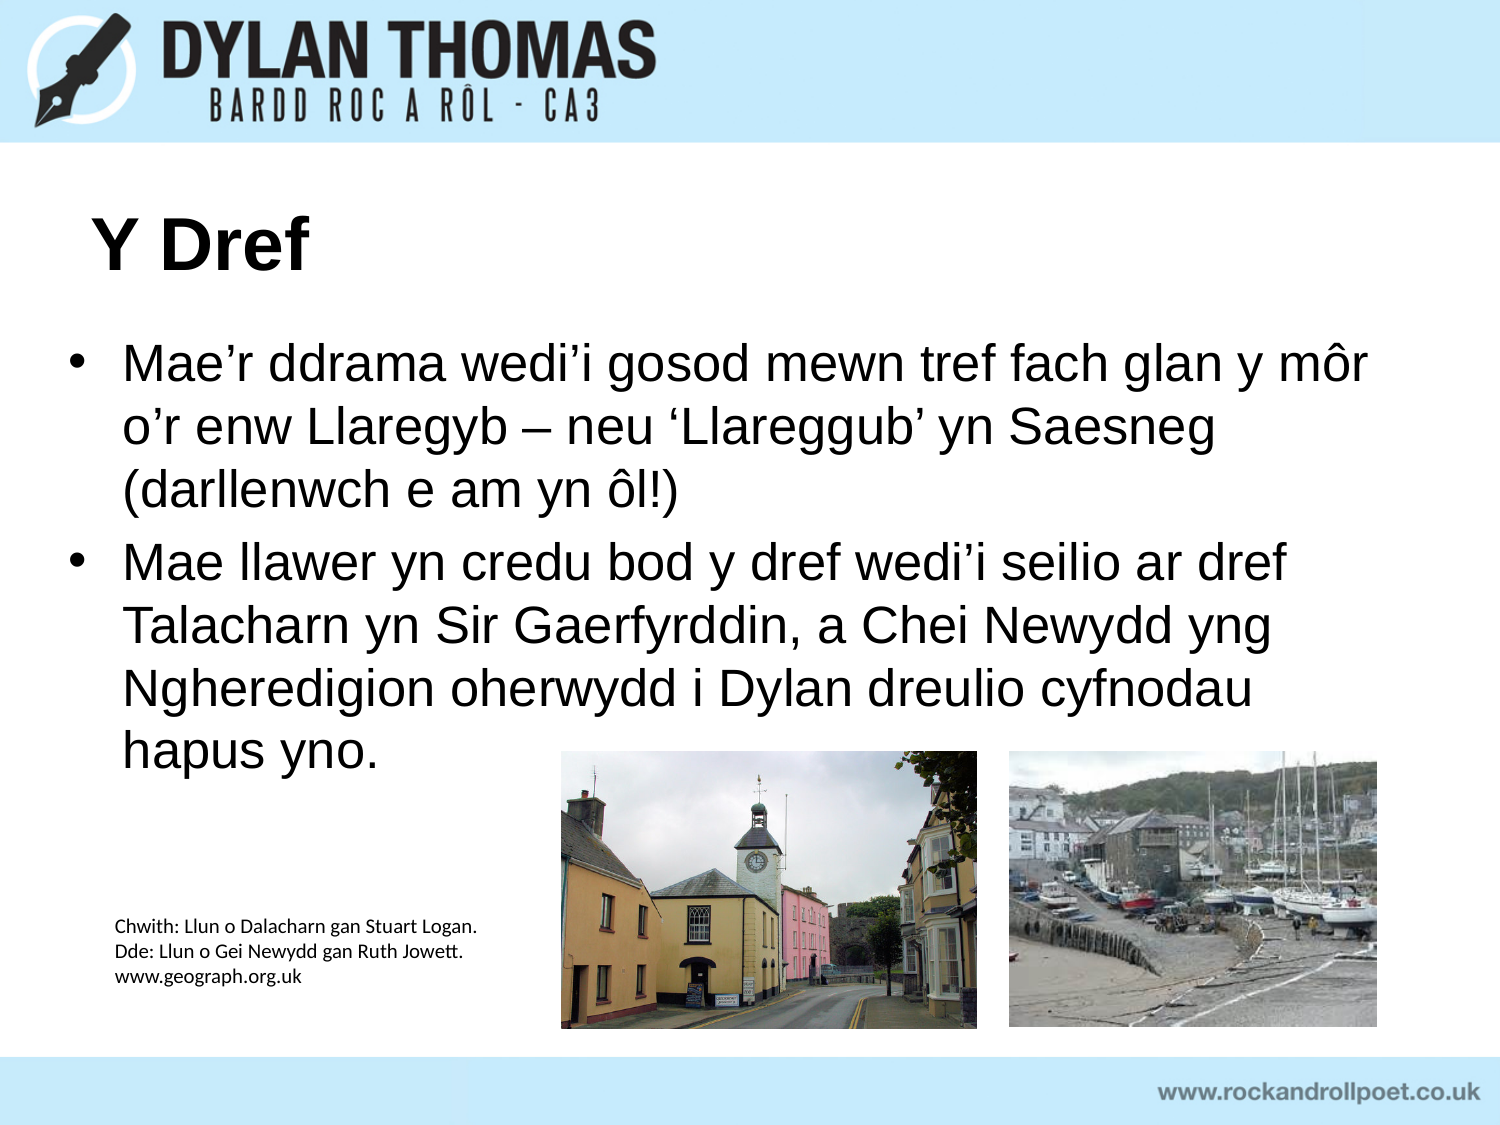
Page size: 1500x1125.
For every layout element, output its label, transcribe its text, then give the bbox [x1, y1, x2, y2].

text_box Chwith: Llun o Dalacharn gan Stuart Logan. Dde: Llun o Gei Newydd gan Ruth Jowett. www.geograph.org.uk [100, 905, 550, 995]
title Y Dref [75, 177, 1450, 303]
list Mae’r ddrama wedi’i gosod mewn tref fach glan y môr o’r enw Llaregyb – neu ‘Llareggub’ yn Saesneg (darllenwch e am yn ôl!) Mae llawer yn credu bod y dref wedi’i seilio ar dref Talacharn yn Sir Gaerfyrddin, a Chei Newydd yng Ngheredigion oherwydd i Dylan dreulio cyfnodau hapus yno. [53, 321, 1391, 787]
picture [0, 0, 1500, 1125]
